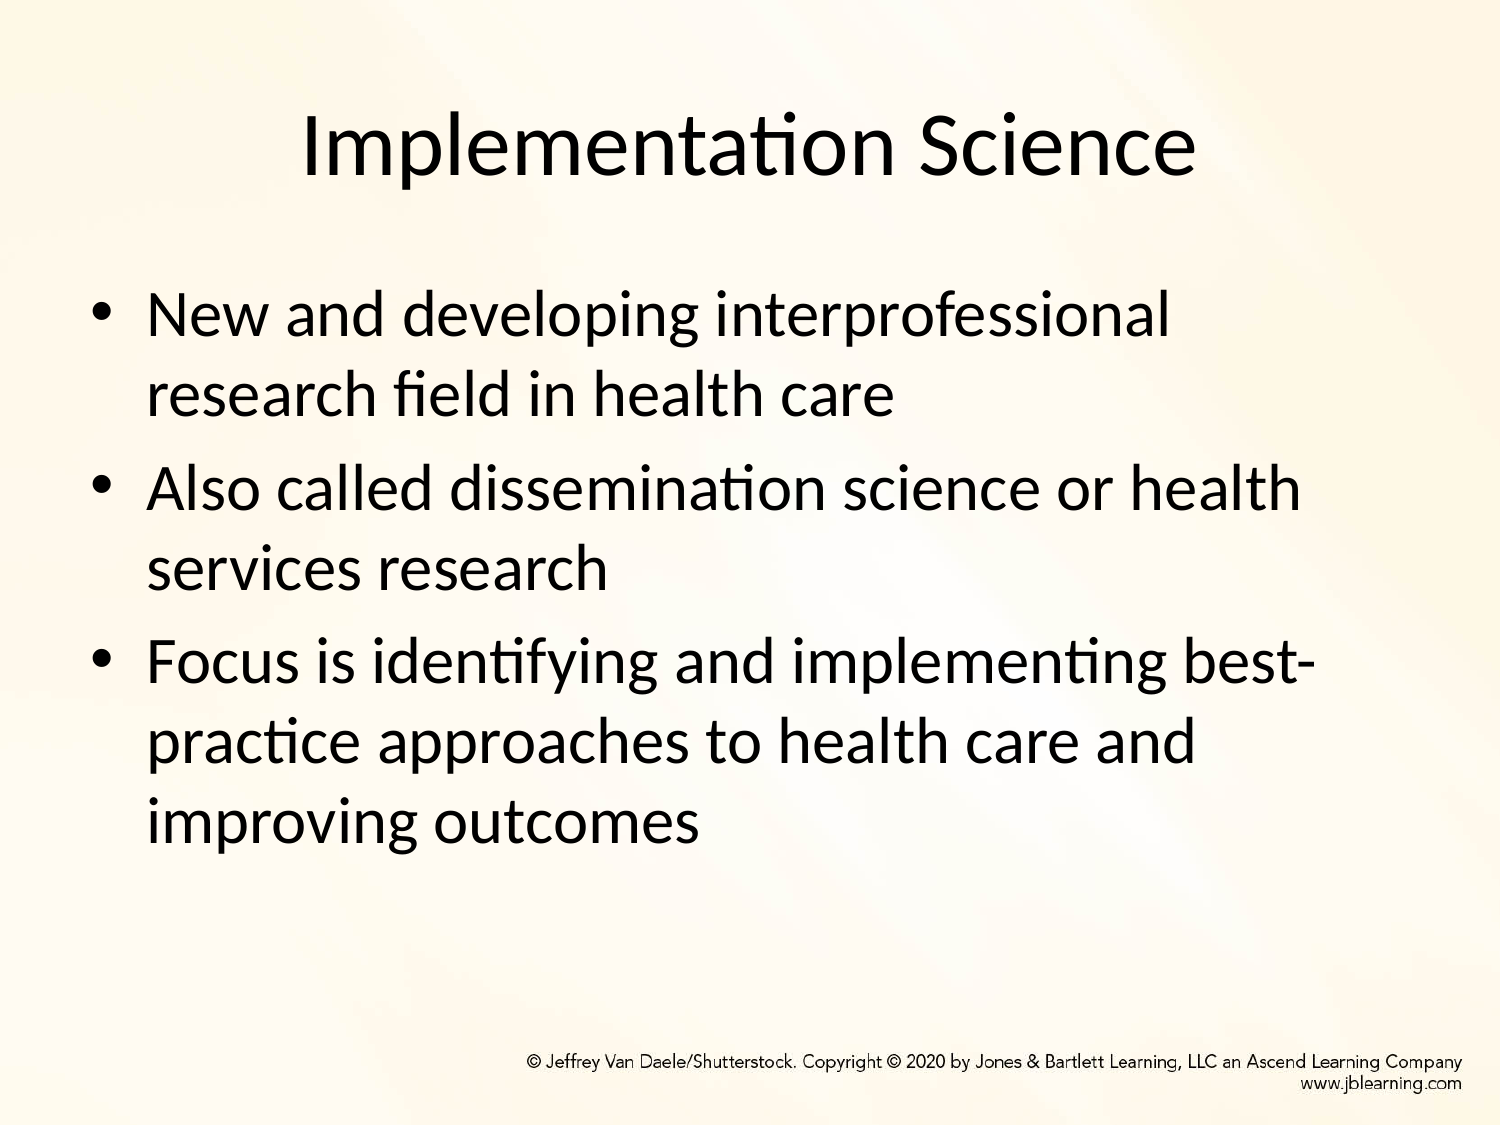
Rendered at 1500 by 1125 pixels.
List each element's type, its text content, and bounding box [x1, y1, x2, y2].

list New and developing interprofessional research field in health care Also called dissemination science or health services research Focus is identifying and implementing best-practice approaches to health care and improving outcomes [75, 262, 1425, 1005]
picture [0, 0, 1500, 1125]
title Implementation Science [75, 45, 1425, 233]
